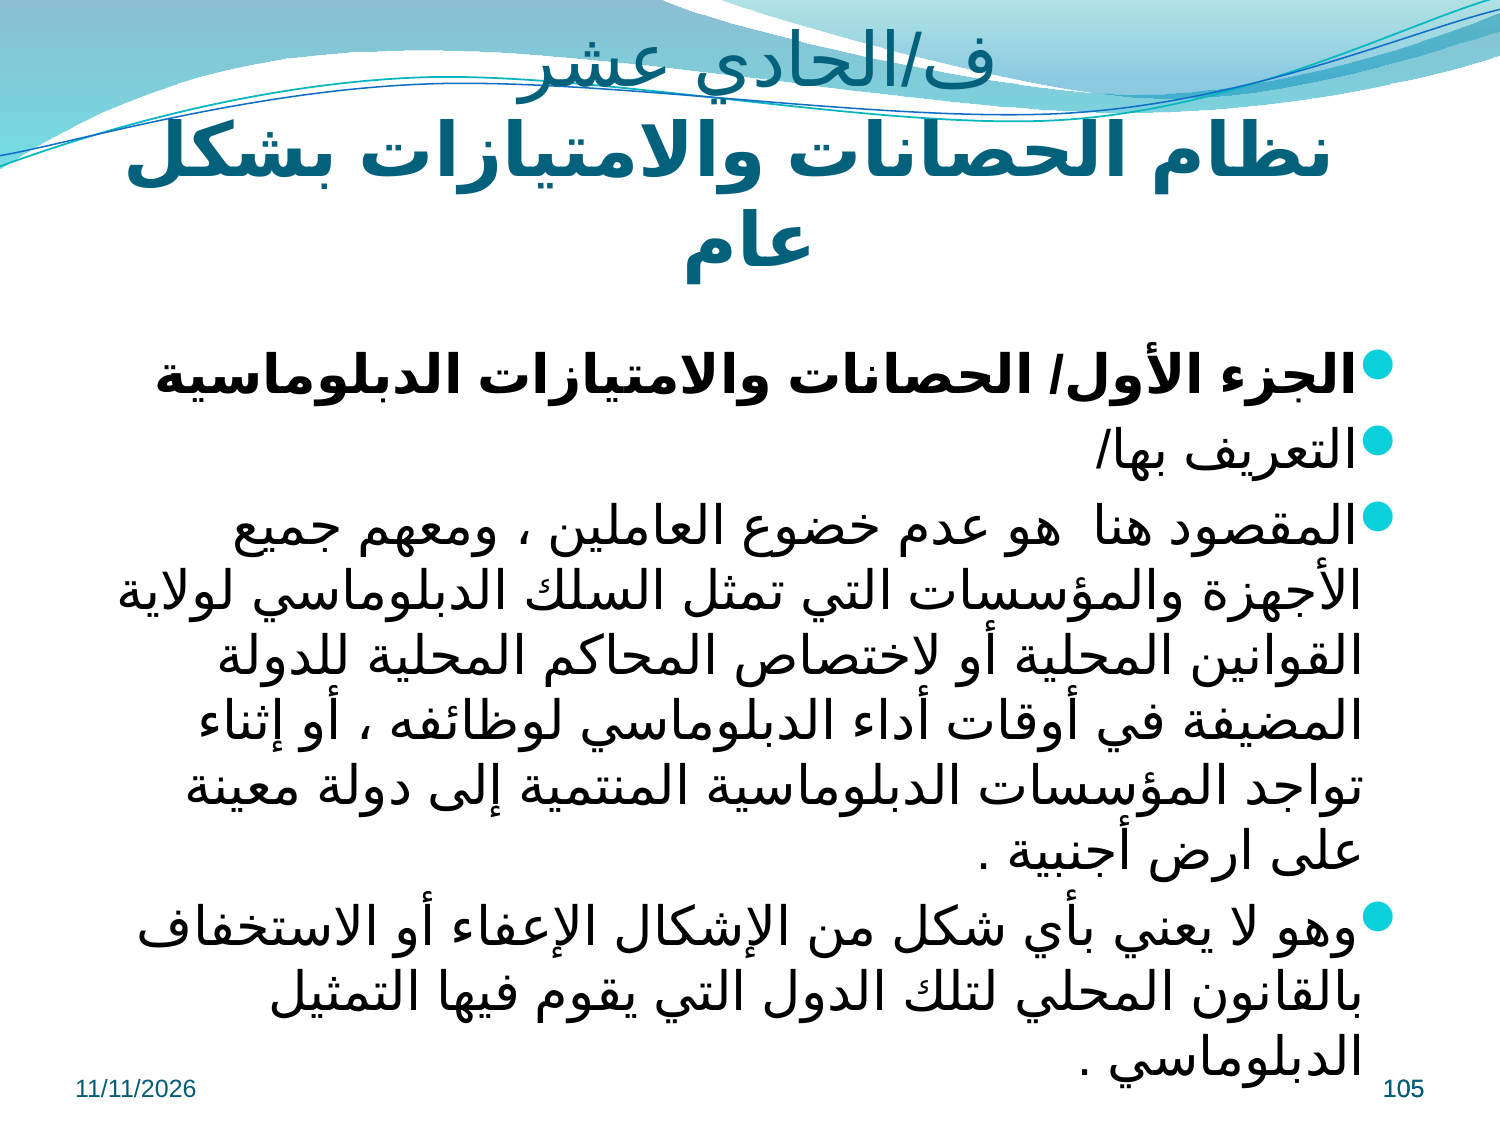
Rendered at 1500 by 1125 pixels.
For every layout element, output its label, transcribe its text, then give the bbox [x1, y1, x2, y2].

title ف/الحادي عشر نظام الحصانات والامتيازات بشكل عام [76, 131, 1402, 282]
text_box 9/8/2022 [75, 1042, 425, 1103]
text_box [159, 834, 280, 1030]
text_box 105 [1299, 1042, 1425, 1103]
list الجزء الأول/ الحصانات والامتيازات الدبلوماسية التعريف بها/ المقصود هنا هو عدم خضوع العاملين ، ومعهم جميع الأجهزة والمؤسسات التي تمثل السلك الدبلوماسي لولاية القوانين المحلية أو لاختصاص المحاكم المحلية للدولة المضيفة في أوقات أداء الدبلوماسي لوظائفه ، أو إثناء تواجد المؤسسات الدبلوماسية المنتمية إلى دولة معينة على ارض أجنبية . وهو لا يعني بأي شكل من الإشكال الإعفاء أو الاستخفاف بالقانون المحلي لتلك الدول التي يقوم فيها التمثيل الدبلوماسي . [74, 331, 1426, 1055]
